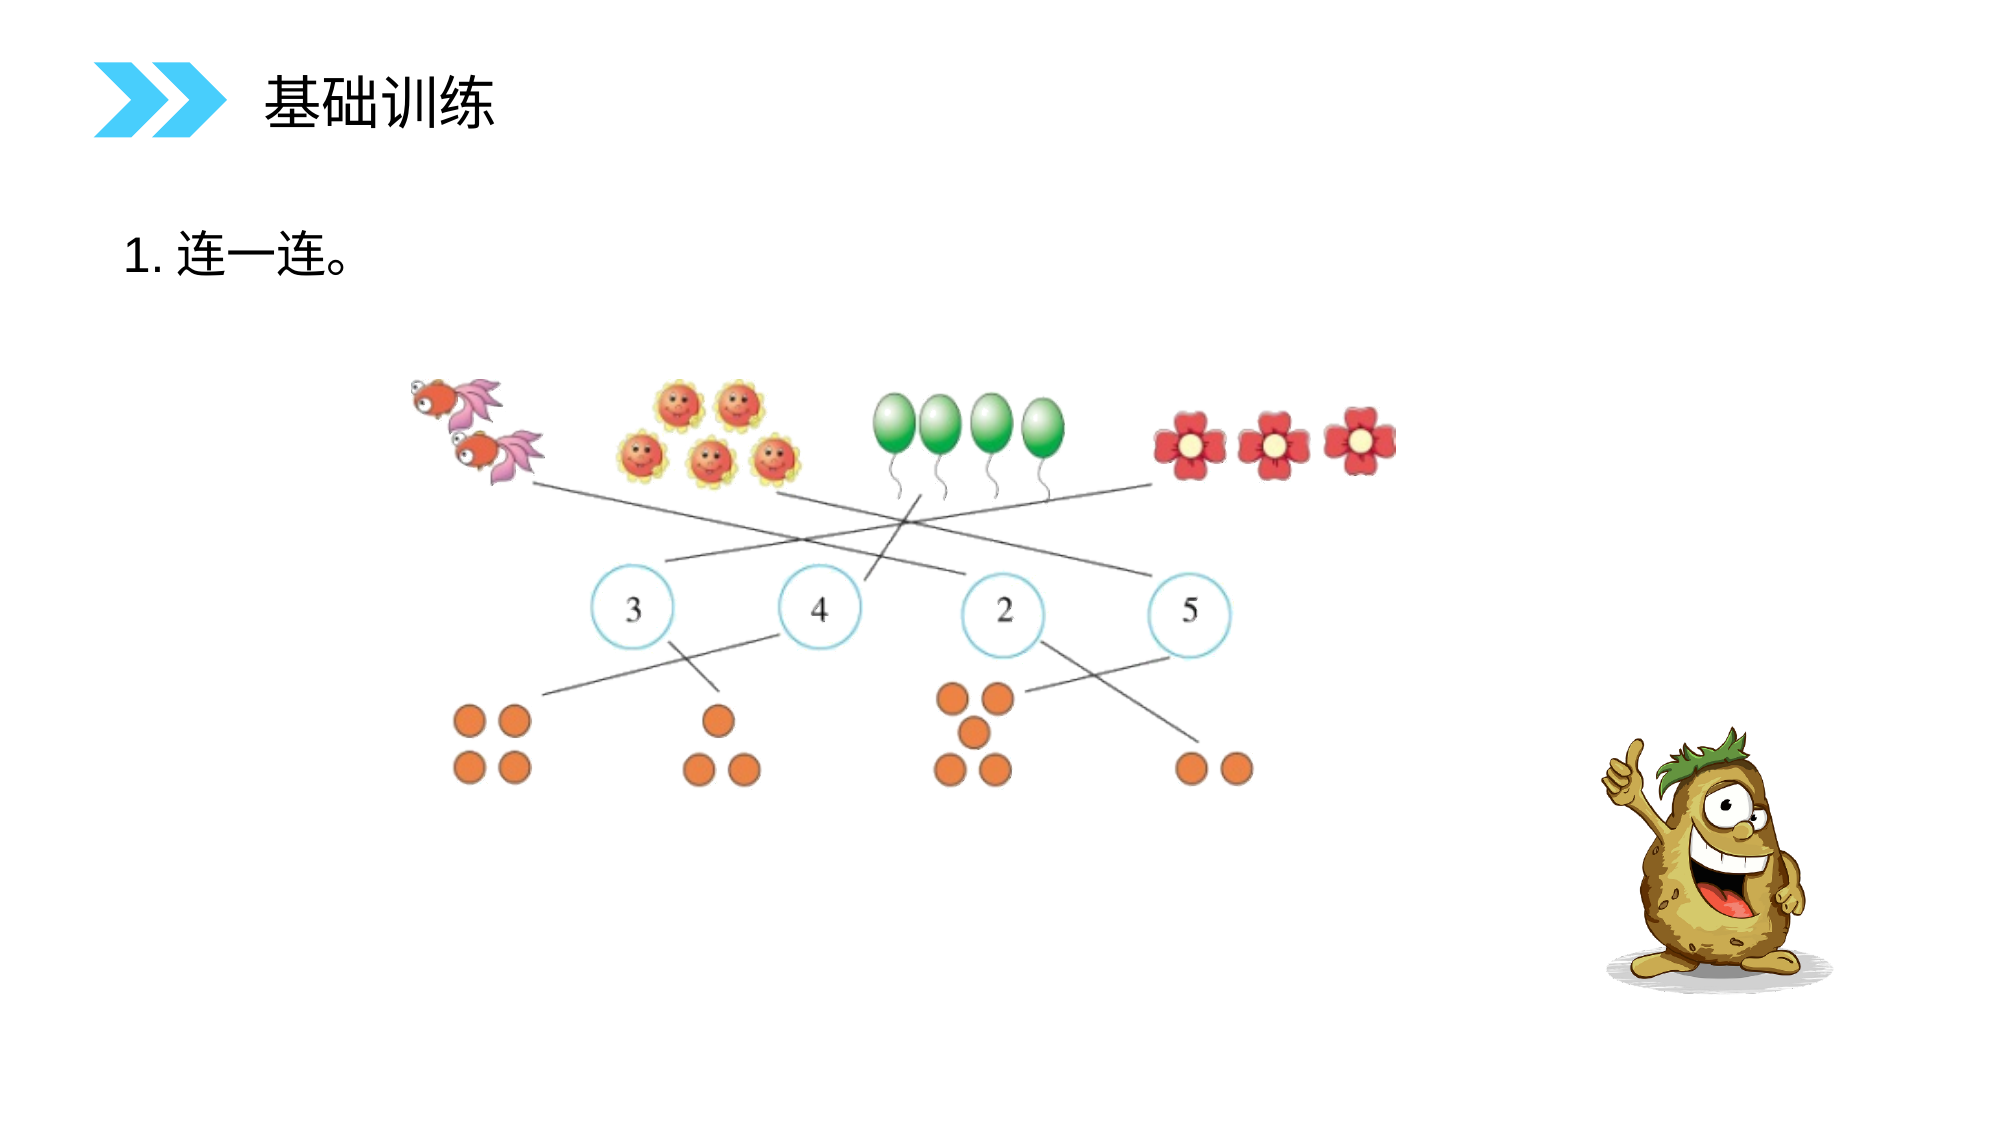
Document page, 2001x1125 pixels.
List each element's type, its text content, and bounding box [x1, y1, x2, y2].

picture [1591, 726, 1844, 1004]
text_box 基础训练 [248, 66, 1088, 137]
picture [411, 379, 1396, 818]
text_box 1.连一连。 [108, 185, 528, 291]
